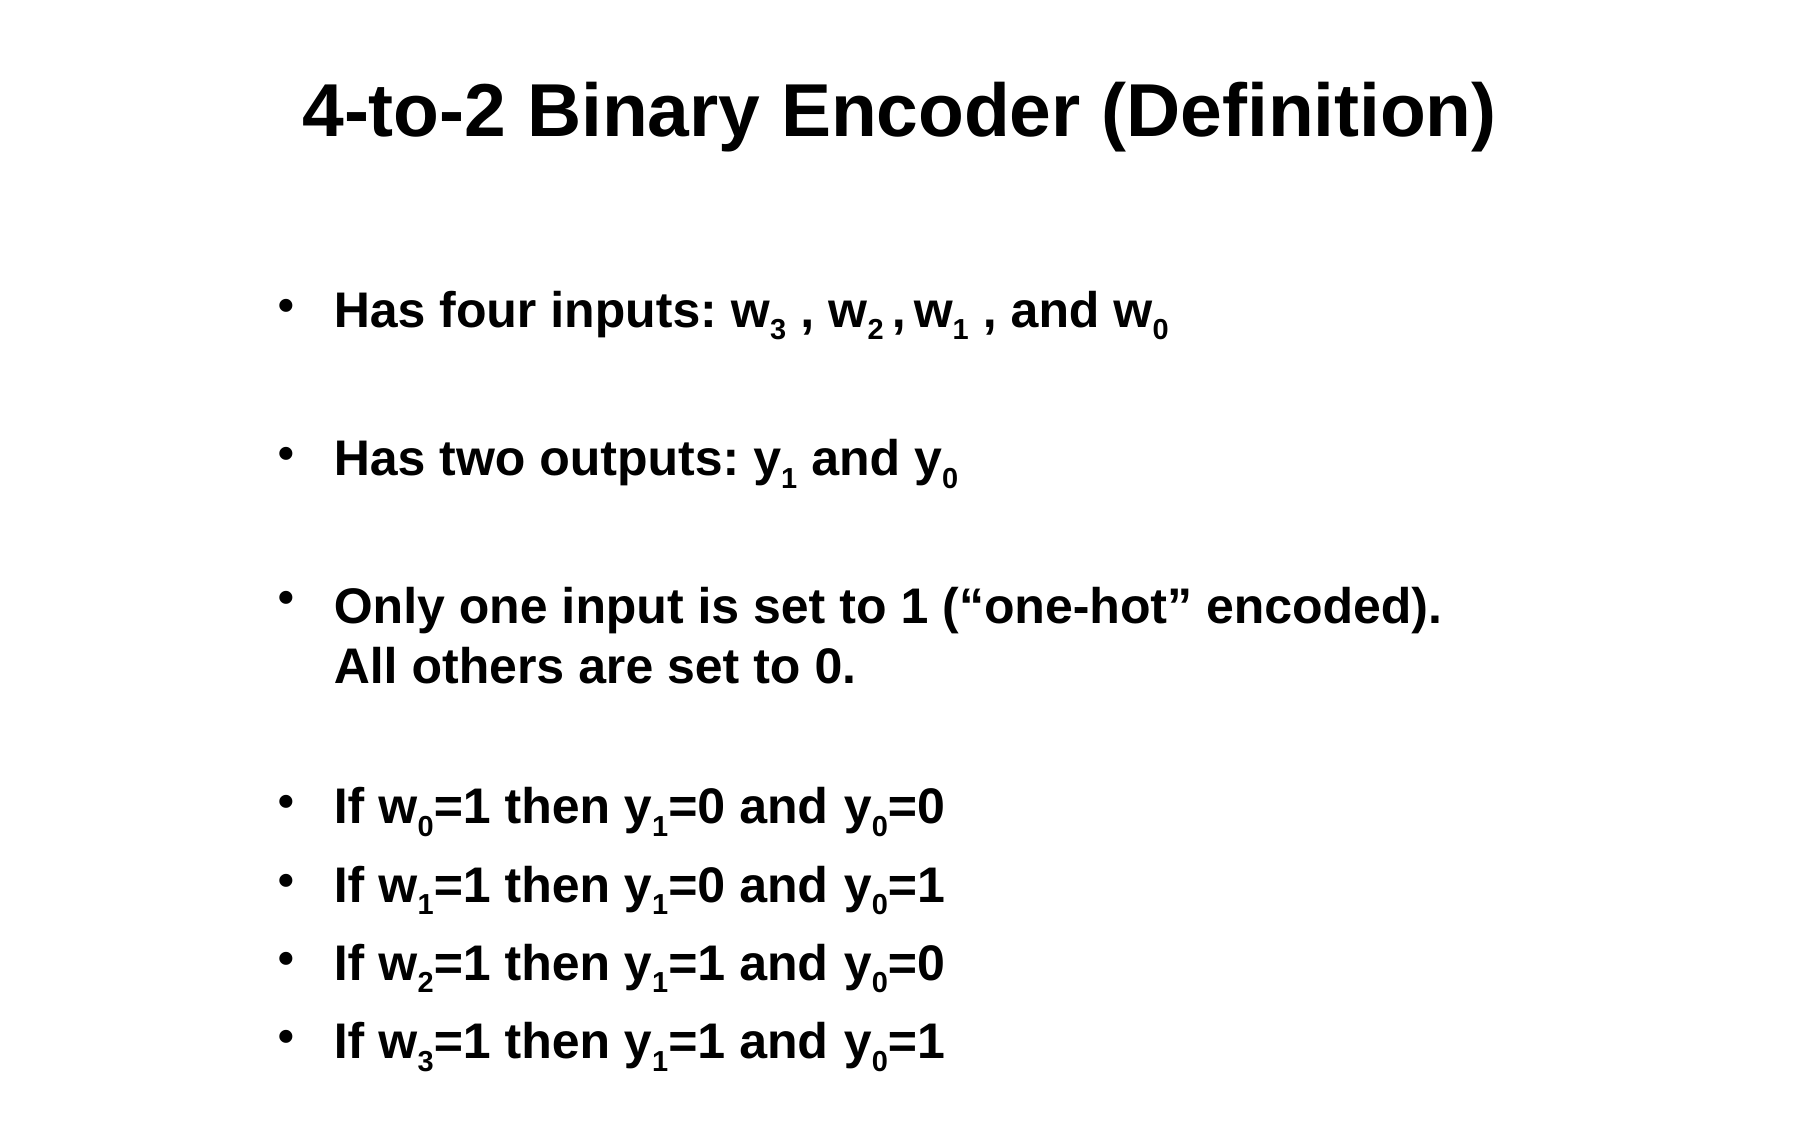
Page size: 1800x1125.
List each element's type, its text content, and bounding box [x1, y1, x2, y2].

title 4-to-2 Binary Encoder (Definition) [0, 50, 1800, 163]
list Has four inputs: w3 , w2 , w1 , and w0 Has two outputs: y1 and y0 Only one input is set to 1 (“one-hot” encoded). All others are set to 0. If w0=1 then y1=0 and y0=0 If w1=1 then y1=0 and y0=1 If w2=1 then y1=1 and y0=0 If w3=1 then y1=1 and y0=1 [262, 200, 1575, 1063]
